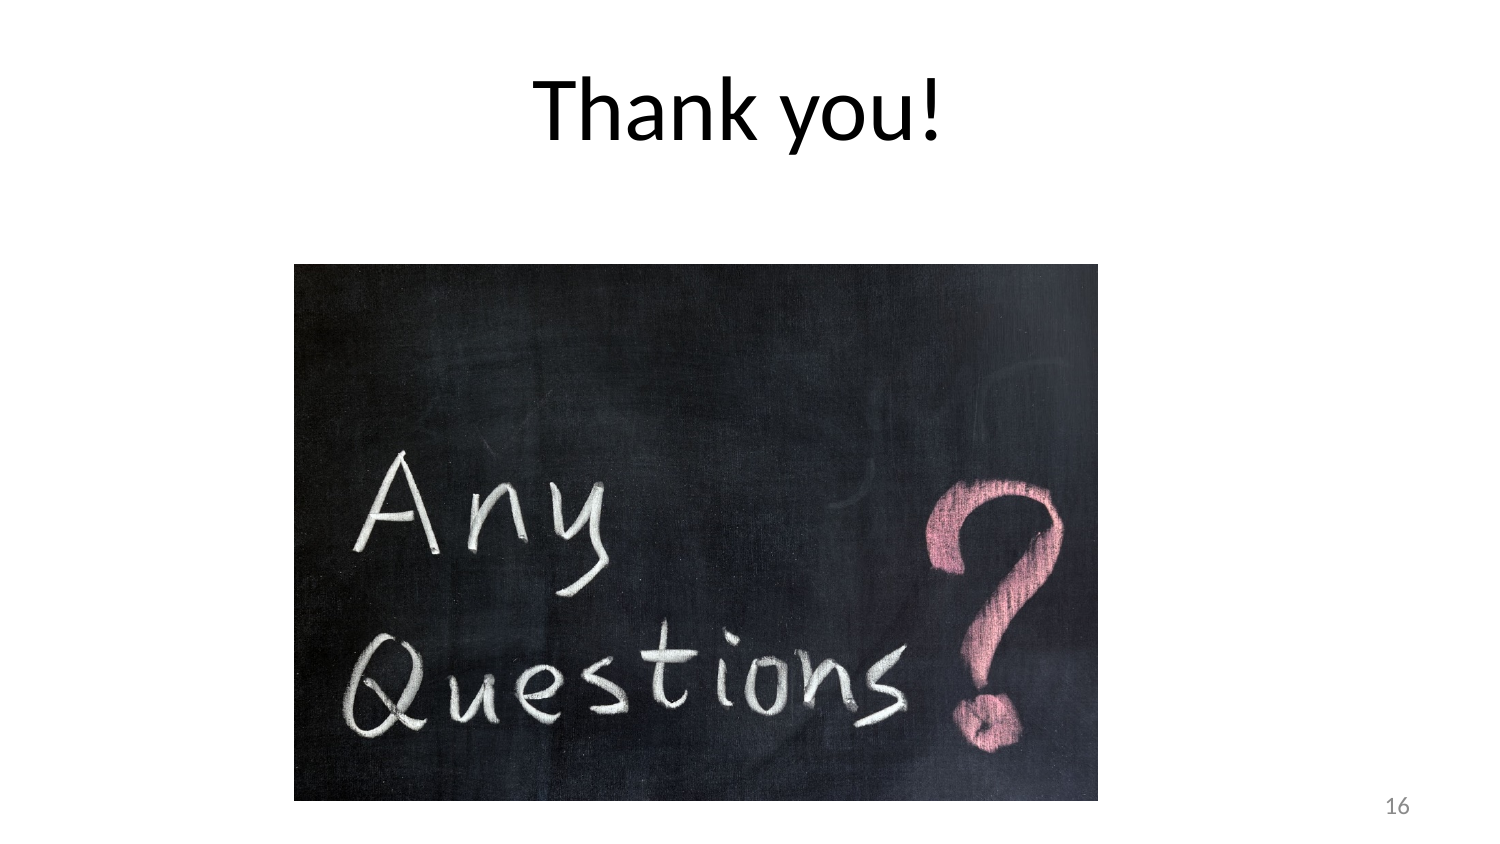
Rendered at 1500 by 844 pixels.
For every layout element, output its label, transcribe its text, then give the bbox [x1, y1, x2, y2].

picture [294, 264, 1099, 801]
title Thank you! [75, 33, 1425, 175]
slide_number 16 [1074, 782, 1425, 827]
